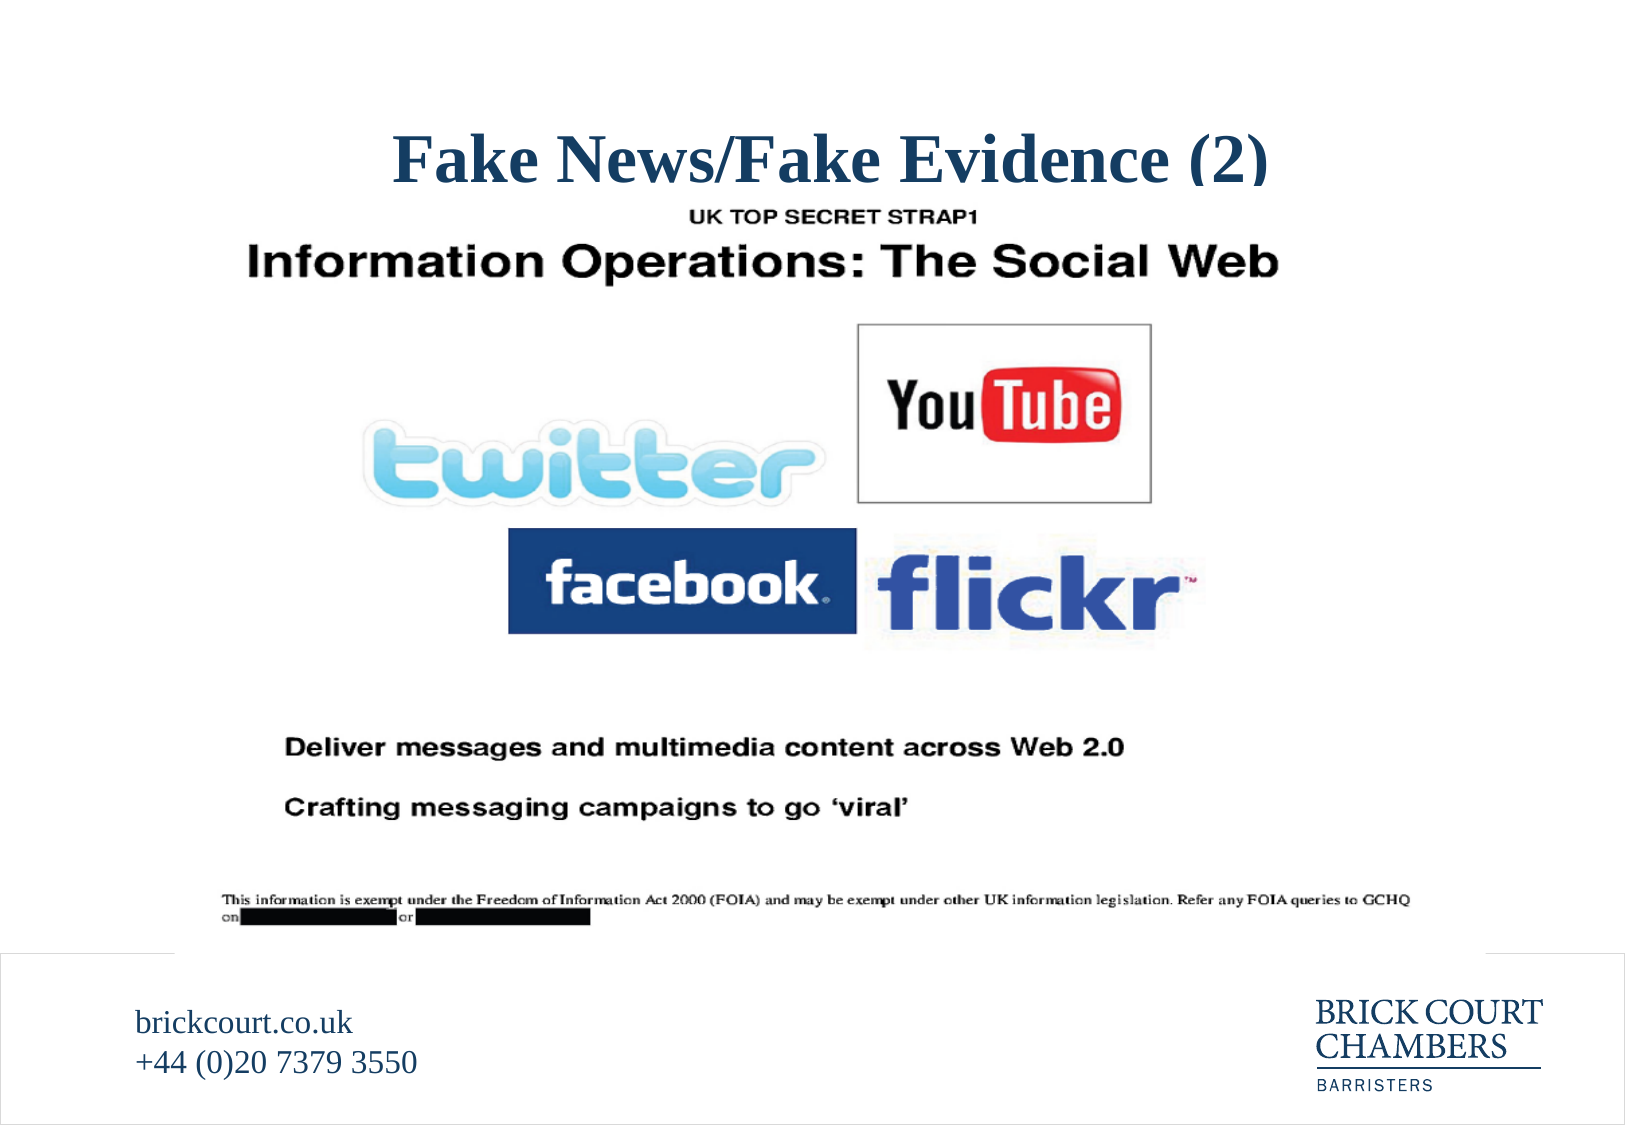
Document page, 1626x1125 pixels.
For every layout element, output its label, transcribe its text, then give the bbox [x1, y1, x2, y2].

title Fake News/Fake Evidence (2) [120, 62, 1543, 204]
picture [174, 186, 1486, 959]
footer brickcourt.co.uk +44 (0)20 7379 3550 [120, 992, 516, 1085]
